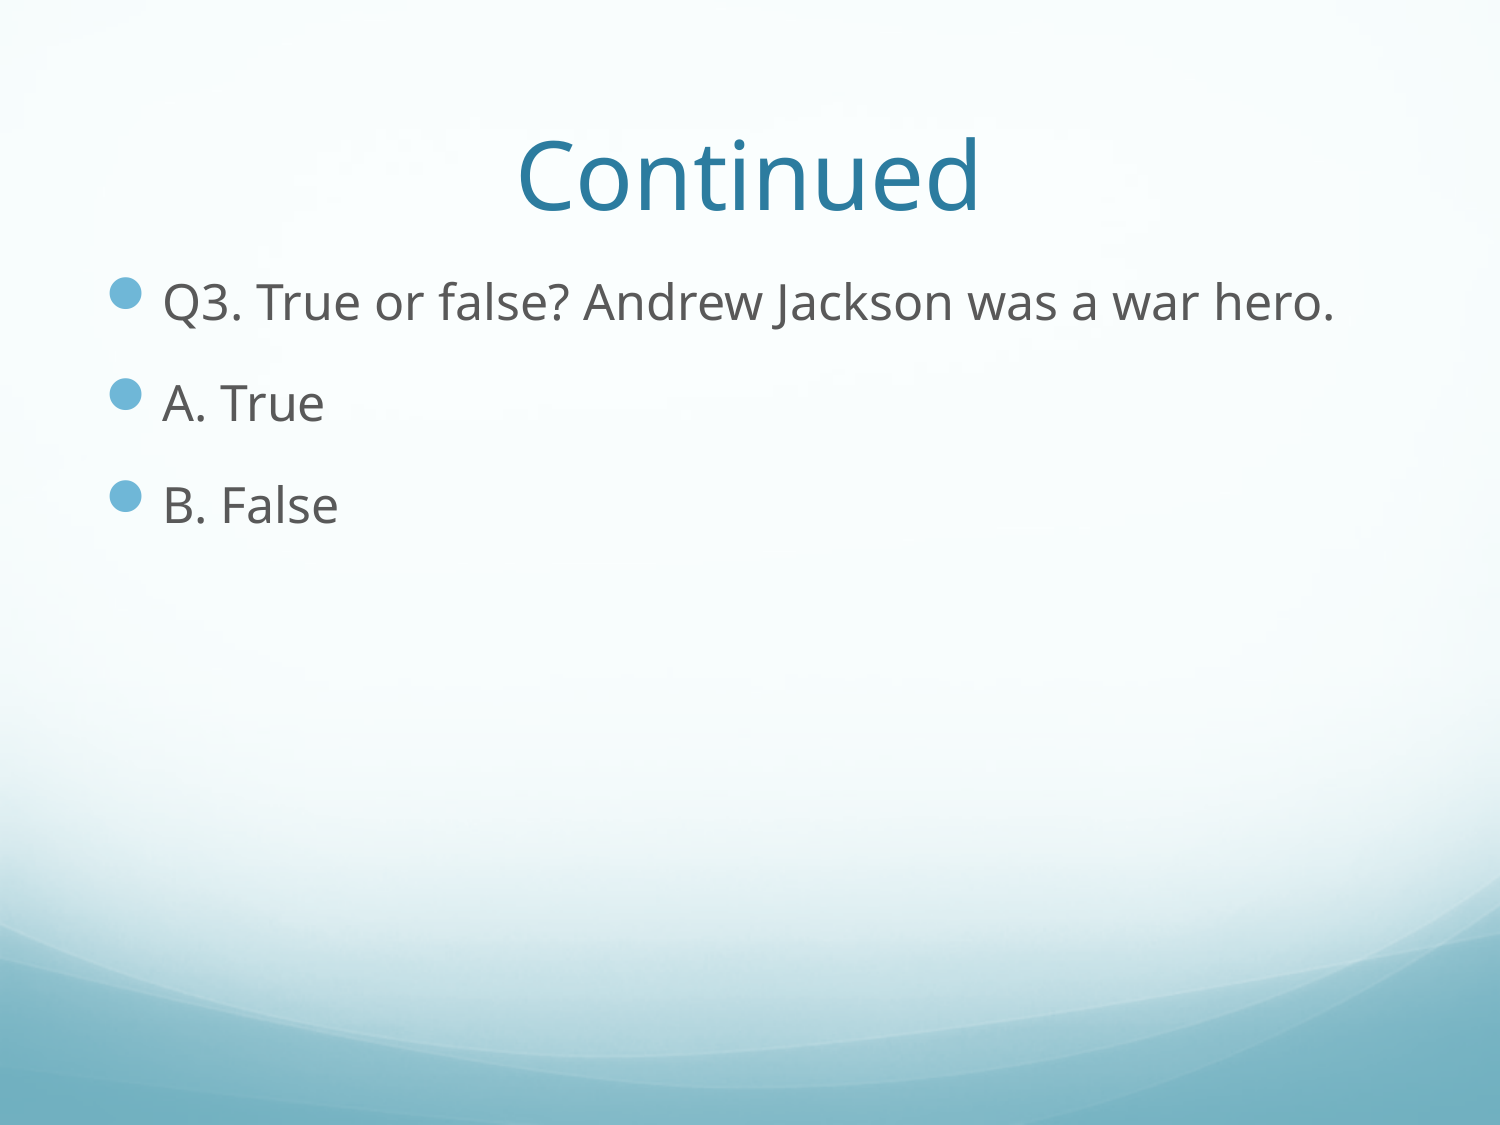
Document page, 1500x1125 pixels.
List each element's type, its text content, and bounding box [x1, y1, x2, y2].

title Continued [90, 17, 1410, 237]
list Q3. True or false? Andrew Jackson was a war hero. A. True B. False [90, 262, 1410, 975]
